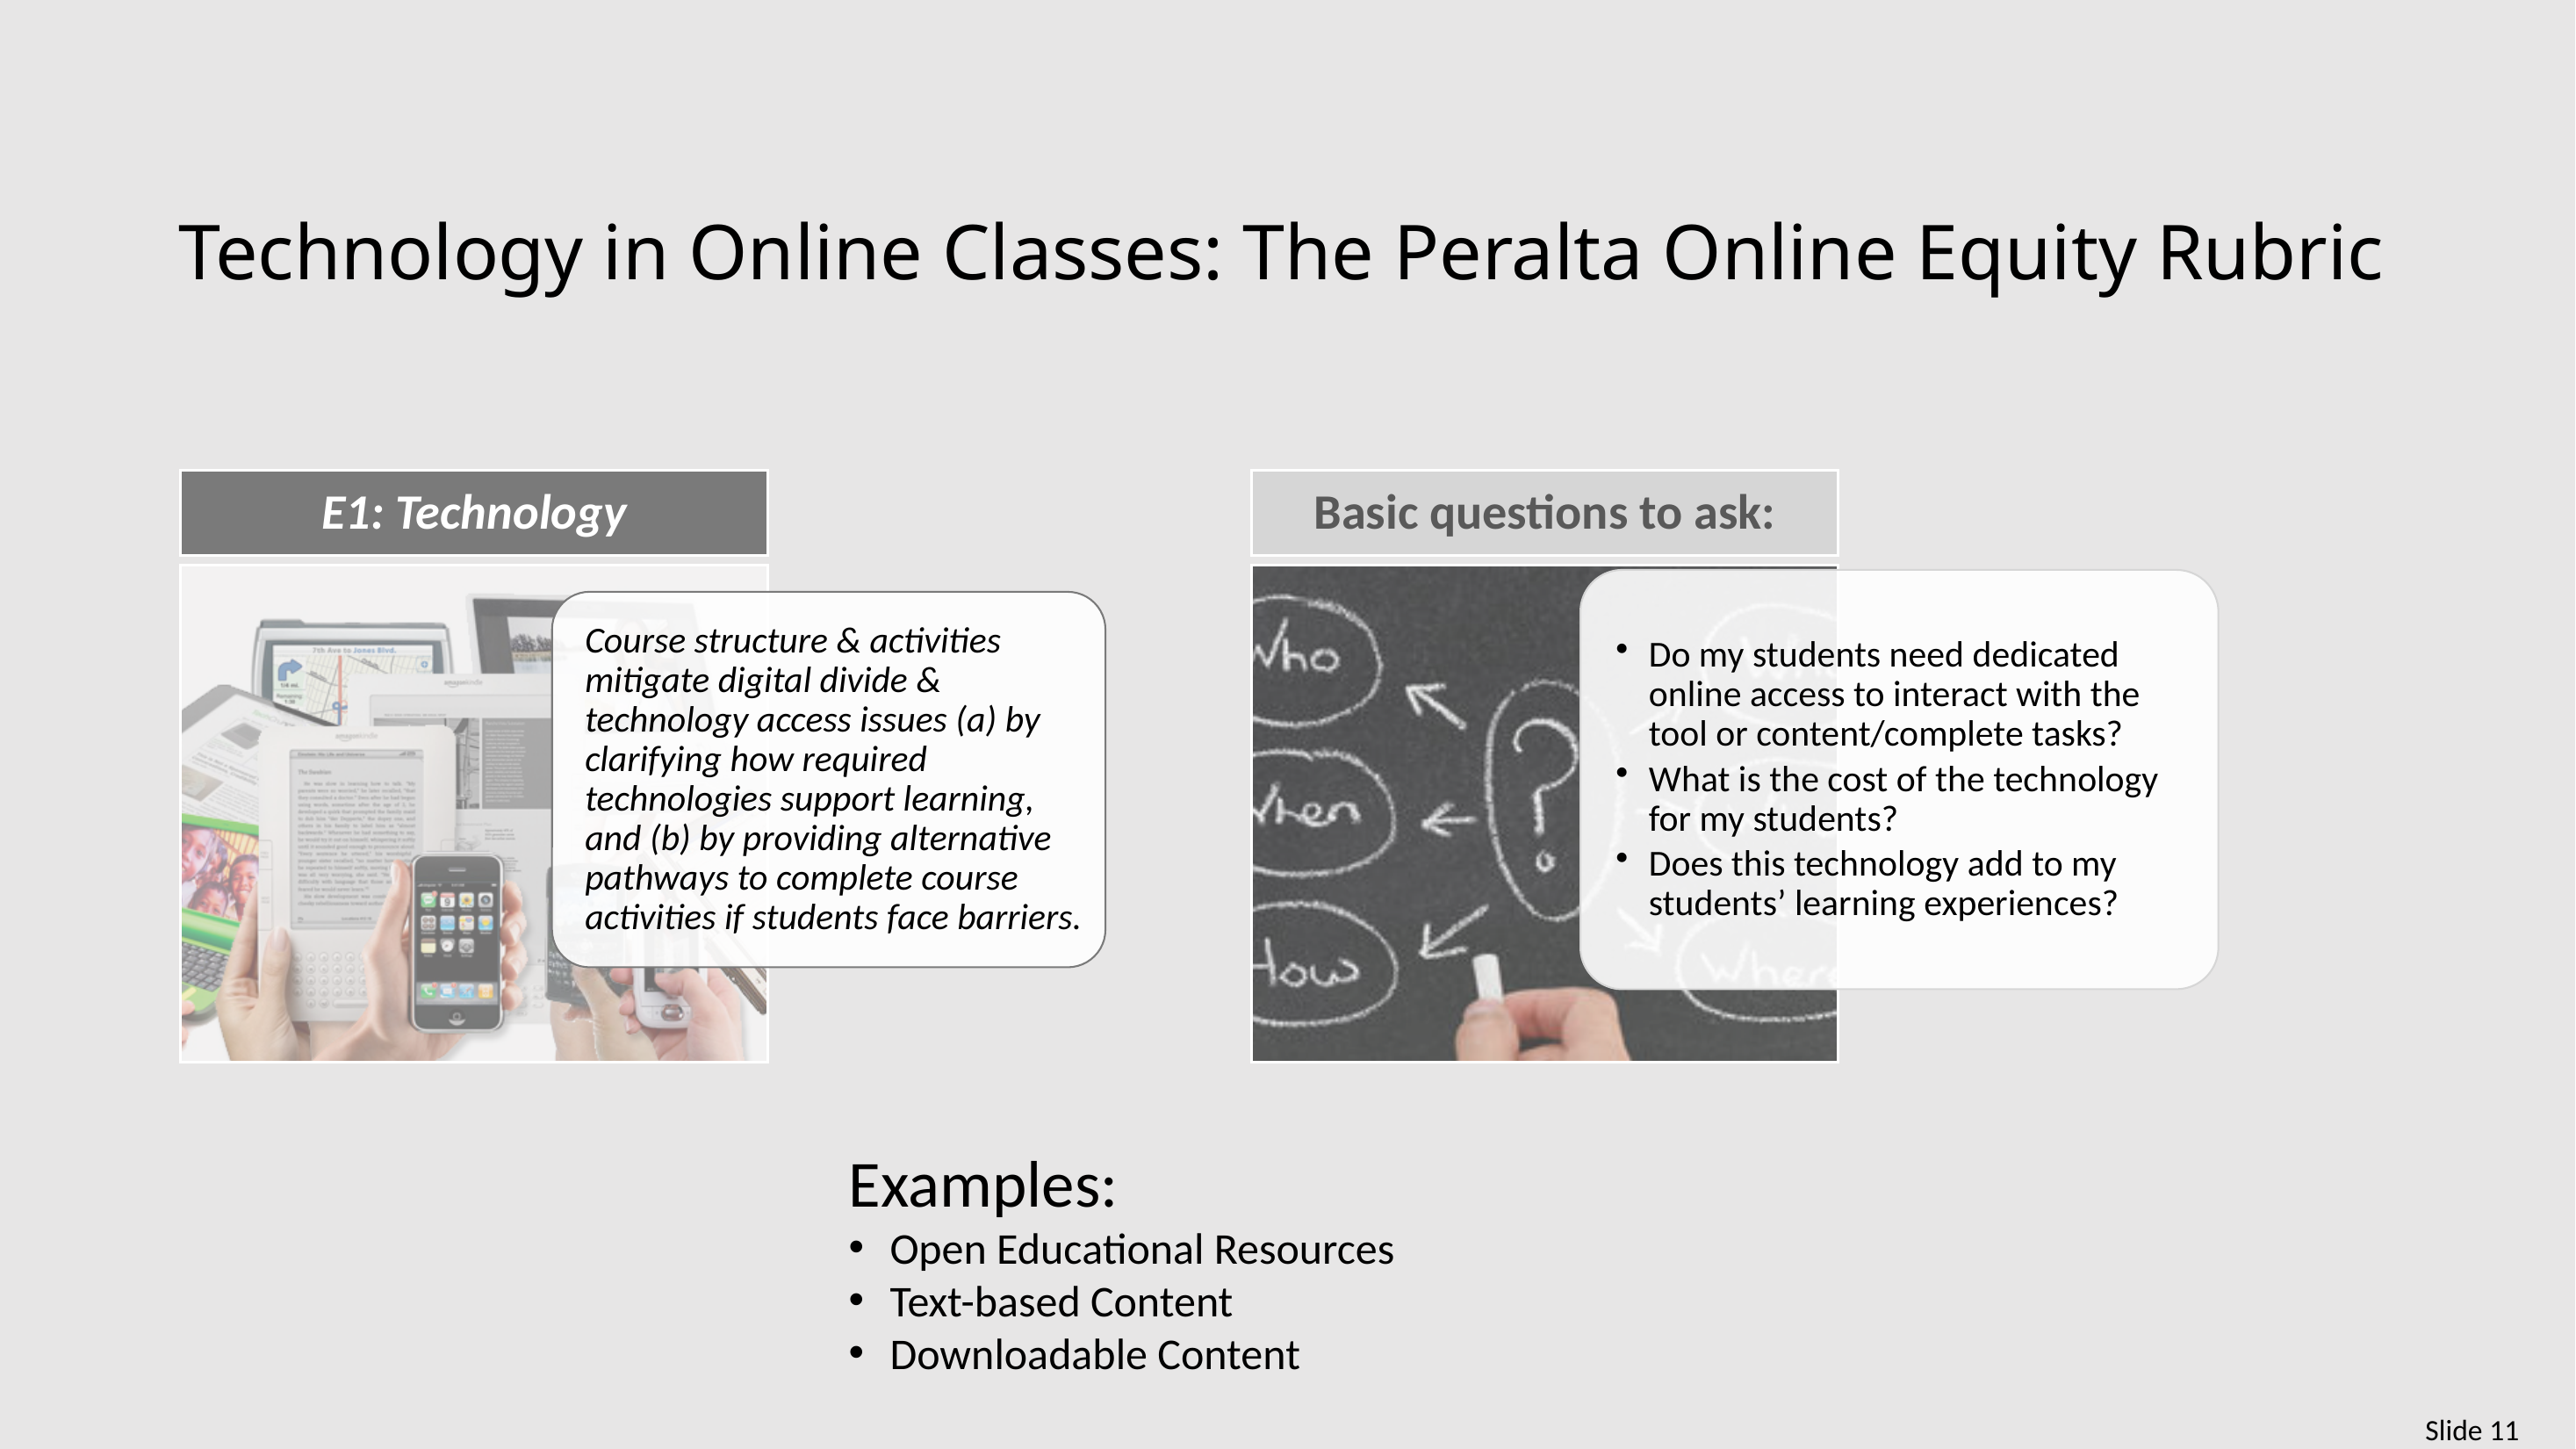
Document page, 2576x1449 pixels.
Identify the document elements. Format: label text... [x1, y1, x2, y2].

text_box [180, 350, 2219, 1184]
text_box Examples: Open Educational Resources Text-based Content Downloadable Content [835, 1184, 1564, 1385]
title Technology in Online Classes: The Peralta Online Equity Rubric [155, 149, 2421, 350]
